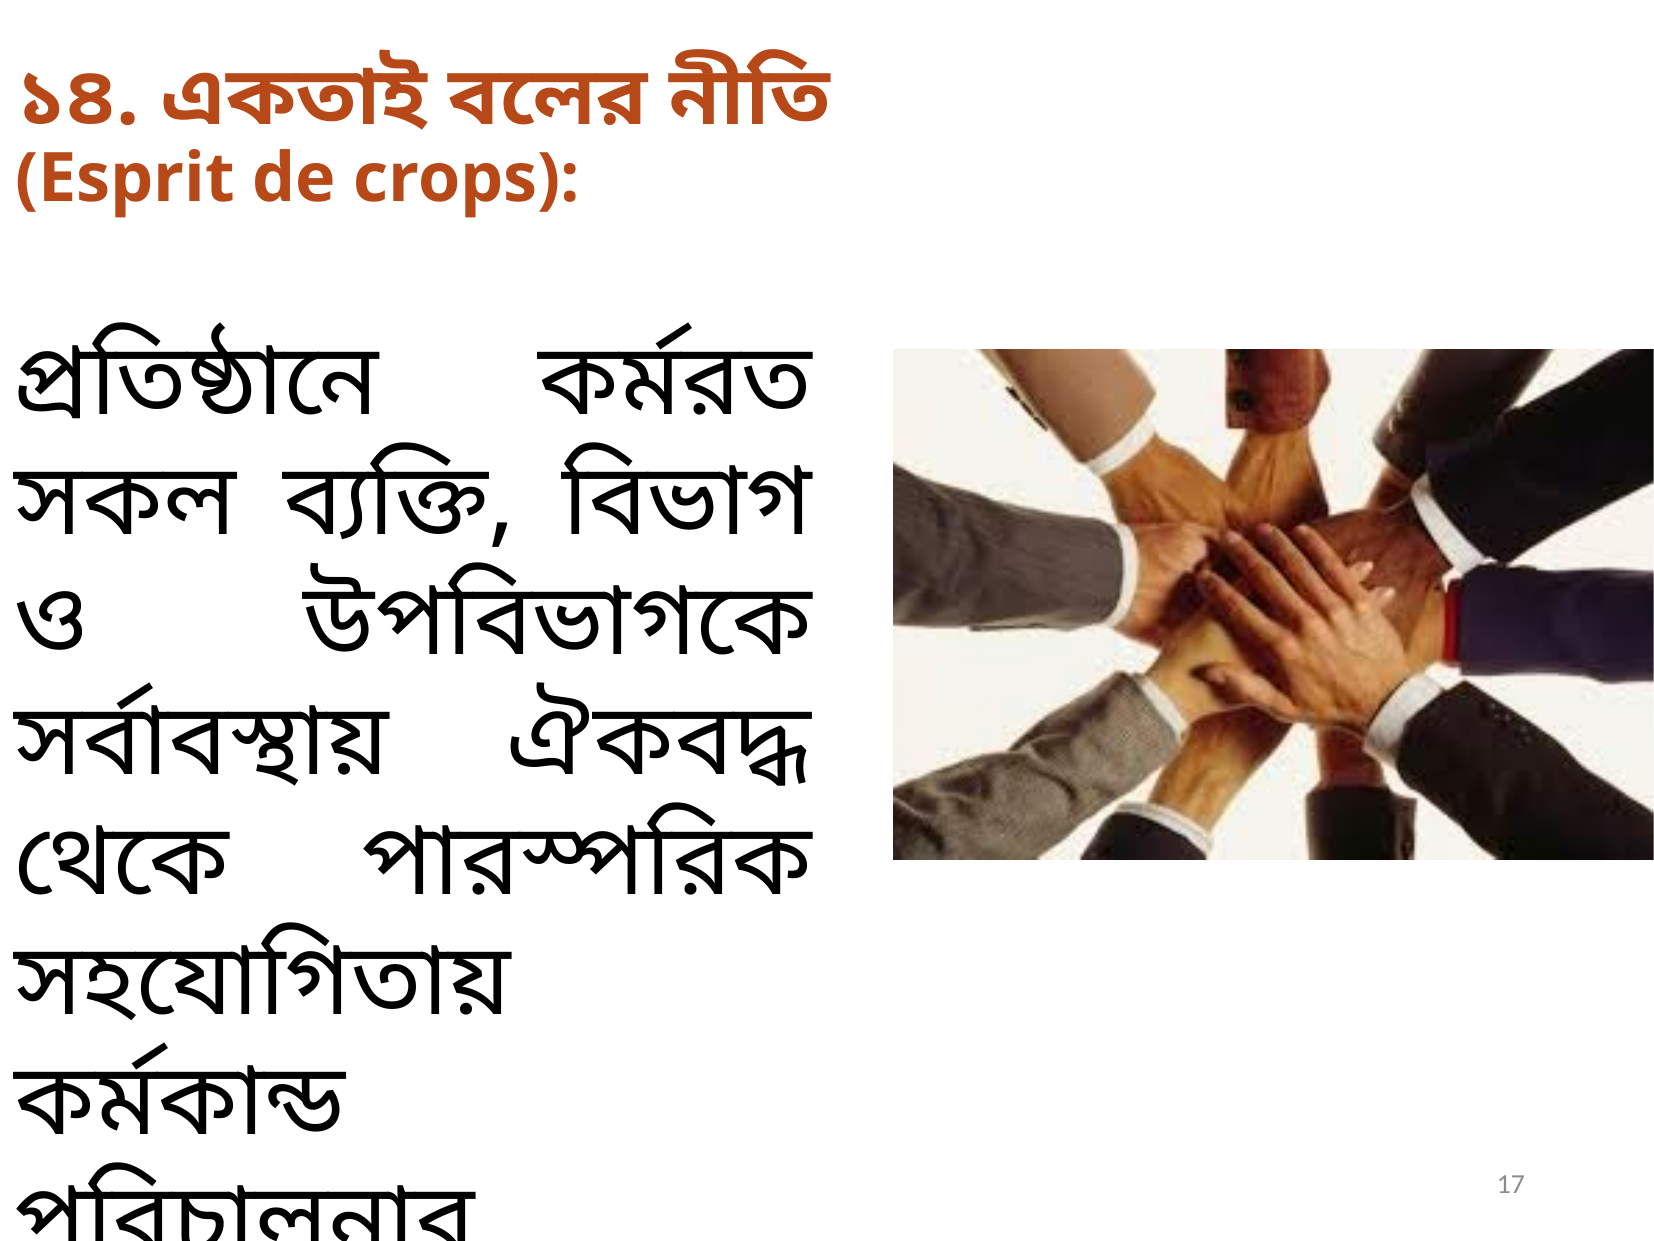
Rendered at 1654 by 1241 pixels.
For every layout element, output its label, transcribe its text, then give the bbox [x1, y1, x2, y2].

picture [893, 349, 1654, 860]
slide_number 17 [1167, 1149, 1540, 1216]
text_box প্রতিষ্ঠানে কর্মরত সকল ব্যক্তি, বিভাগ ও উপবিভাগকে সর্বাবস্থায় ঐকবদ্ধ থেকে পারস্পরিক সহযোগিতায় কর্মকান্ড পরিচালনার নীতিকেই ব্যবস্থাপনায় একতাই বল নীতি বলে। [0, 307, 827, 1241]
title ১৪. একতাই বলের নীতি (Esprit de crops): [0, 45, 1536, 225]
